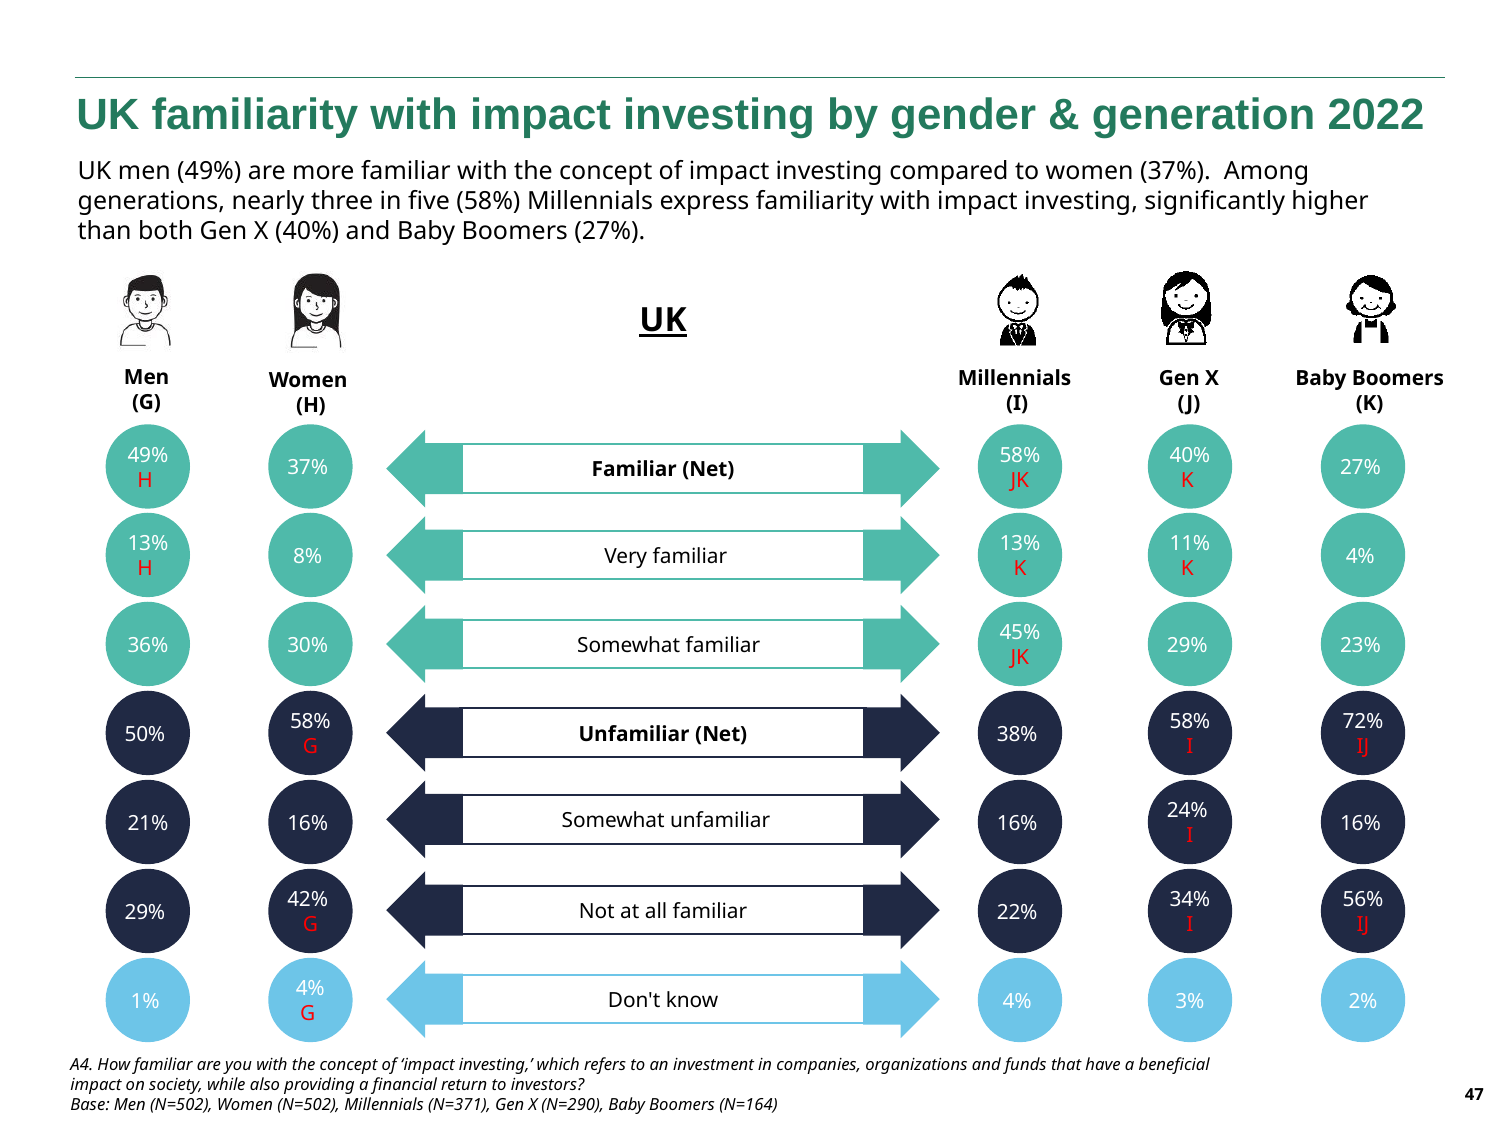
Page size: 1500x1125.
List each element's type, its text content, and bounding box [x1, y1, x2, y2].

text_box UK familiarity with impact investing by gender & generation 2022 [61, 78, 1500, 146]
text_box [55, 256, 1499, 425]
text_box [106, 958, 1405, 1042]
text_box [106, 602, 1405, 686]
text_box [106, 425, 1405, 508]
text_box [106, 691, 1405, 775]
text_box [106, 869, 1405, 953]
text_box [106, 513, 1405, 597]
list A4. How familiar are you with the concept of ‘impact investing,’ which refers to an investment in companies, organizations and funds that have a beneficial impact on society, while also providing a financial return to investors? Base: Men (N=502), Women (N=502), Millennials (N=371), Gen X (N=290), Baby Boomers (N=164) [63, 1057, 1273, 1122]
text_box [106, 780, 1405, 864]
text_box UK men (49%) are more familiar with the concept of impact investing compared to women (37%). Among generations, nearly three in five (58%) Millennials express familiarity with impact investing, significantly higher than both Gen X (40%) and Baby Boomers (27%). [63, 147, 1425, 252]
slide_number 47 [1170, 1065, 1500, 1125]
